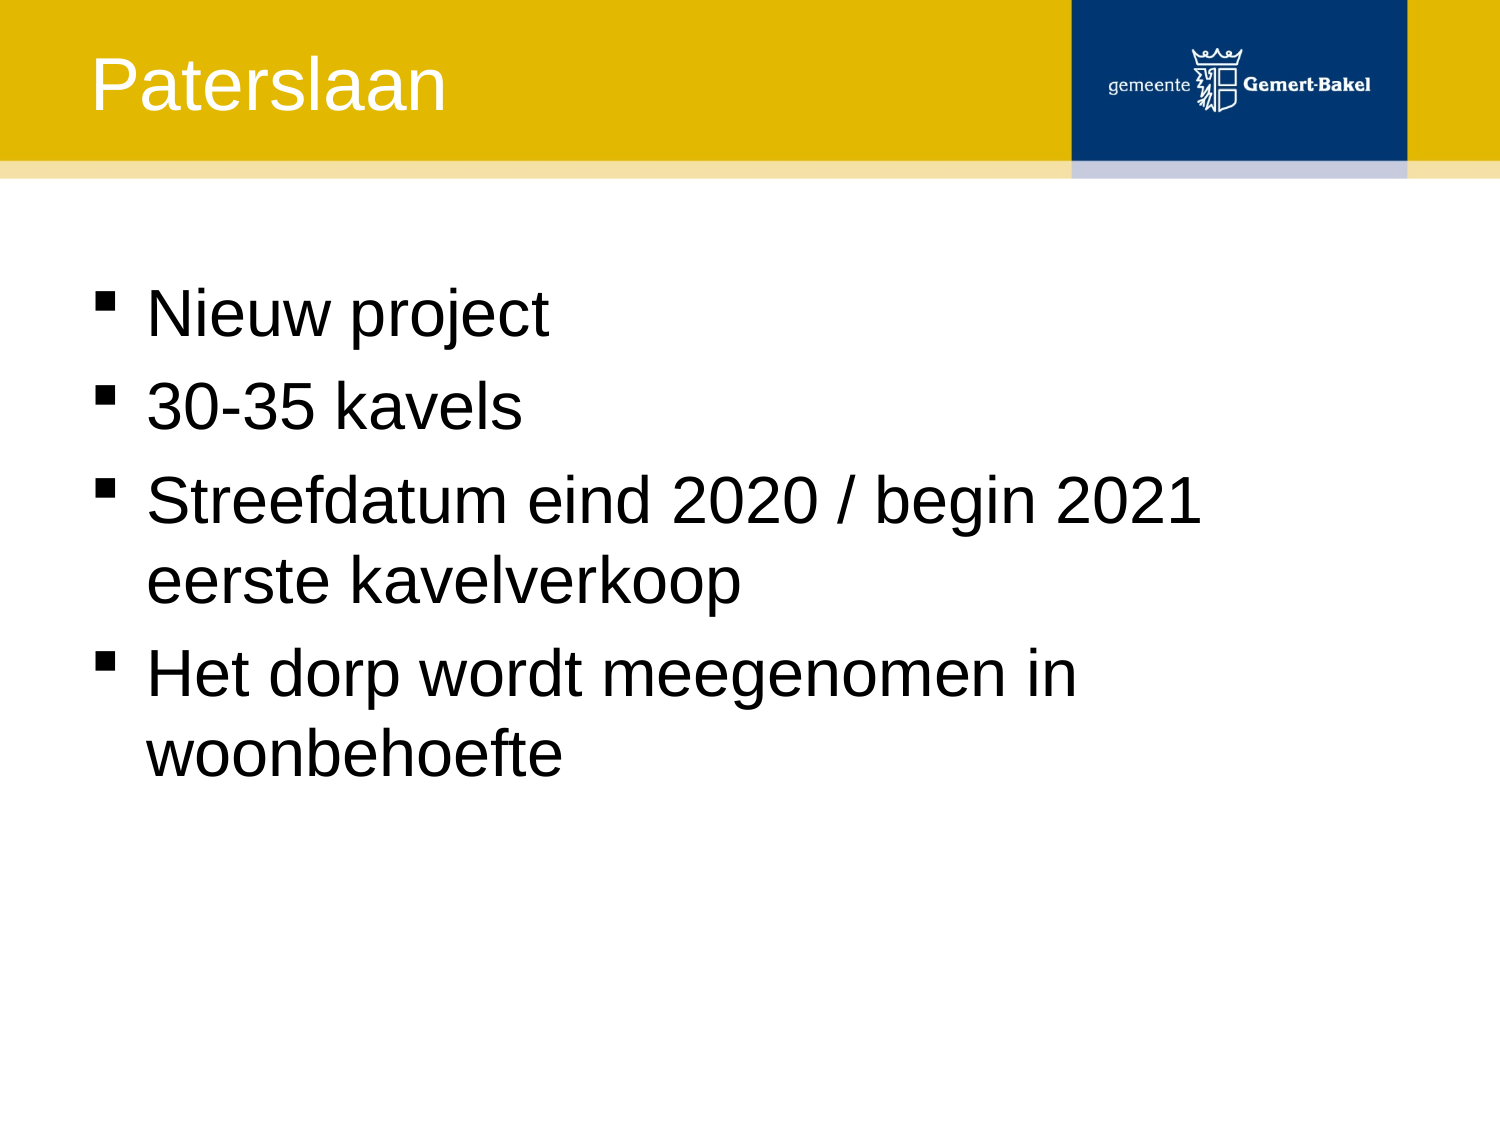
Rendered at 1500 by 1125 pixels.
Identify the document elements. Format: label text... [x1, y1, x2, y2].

title Paterslaan [75, 6, 999, 155]
list Nieuw project 30-35 kavels Streefdatum eind 2020 / begin 2021 eerste kavelverkoop Het dorp wordt meegenomen in woonbehoefte [75, 262, 1408, 1005]
picture [0, 0, 1500, 179]
